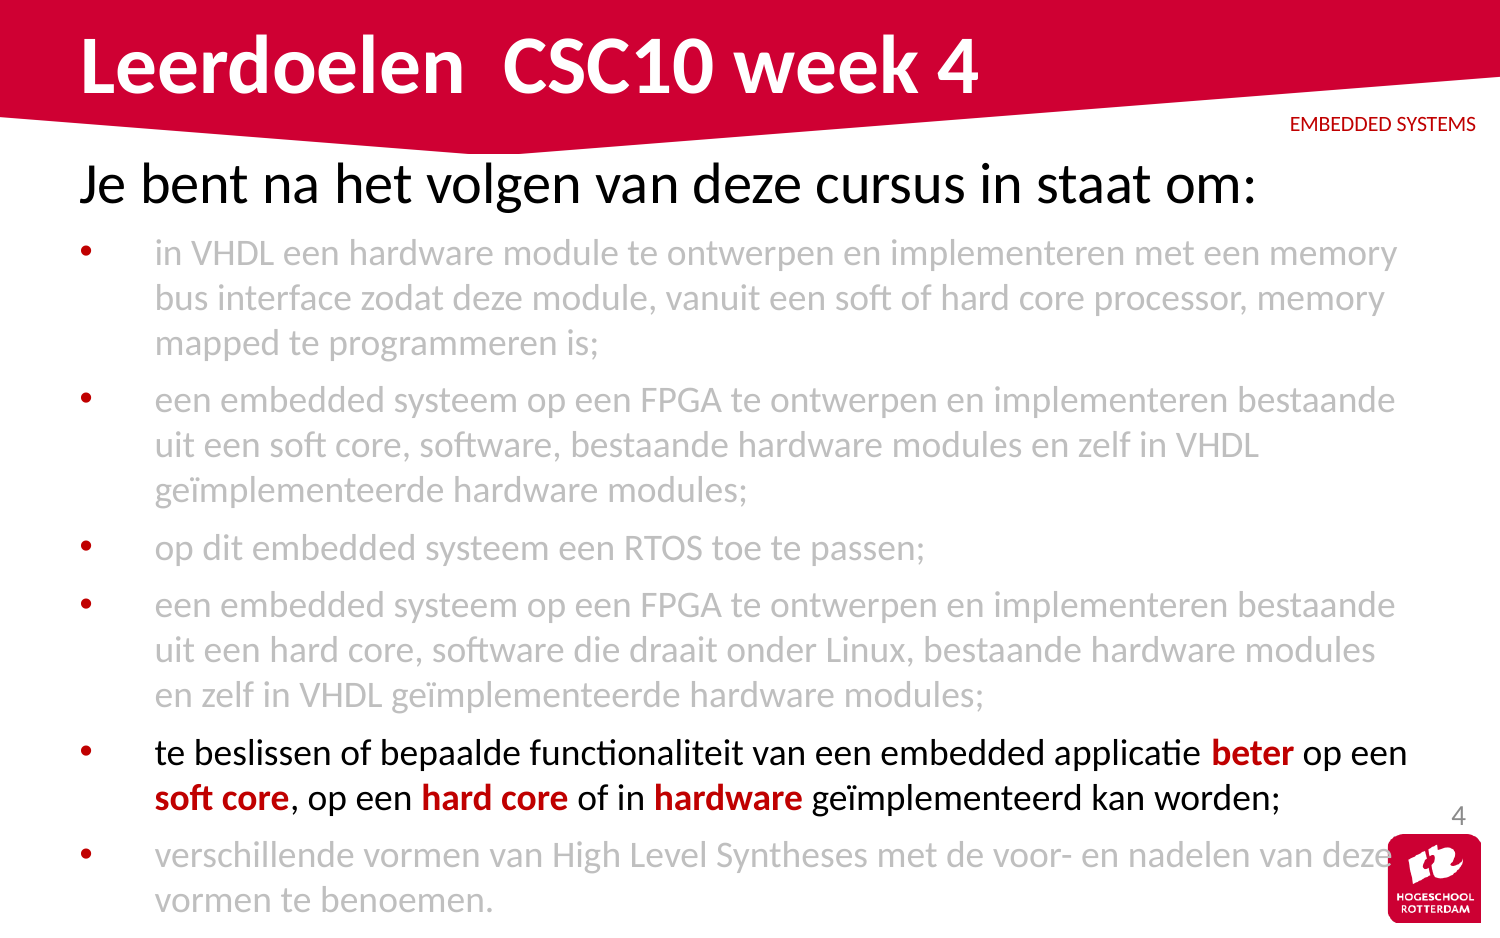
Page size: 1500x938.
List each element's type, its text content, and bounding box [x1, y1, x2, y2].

title Leerdoelen CSC10 week 4 [64, 0, 1436, 138]
list Je bent na het volgen van deze cursus in staat om: in VHDL een hardware module te ontwerpen en implementeren met een memory bus interface zodat deze module, vanuit een soft of hard core processor, memory mapped te programmeren is; een embedded systeem op een FPGA te ontwerpen en implementeren bestaande uit een soft core, software, bestaande hardware modules en zelf in VHDL geïmplementeerde hardware modules; op dit embedded systeem een RTOS toe te passen; een embedded systeem op een FPGA te ontwerpen en implementeren bestaande uit een hard core, software die draait onder Linux, bestaande hardware modules en zelf in VHDL geïmplementeerde hardware modules; te beslissen of bepaalde functionaliteit van een embedded applicatie beter op een soft core, op een hard core of in hardware geïmplementeerd kan worden; verschillende vormen van High Level Syntheses met de voor- en nadelen van deze vormen te benoemen. [64, 138, 1436, 871]
slide_number 4 [1387, 787, 1481, 839]
